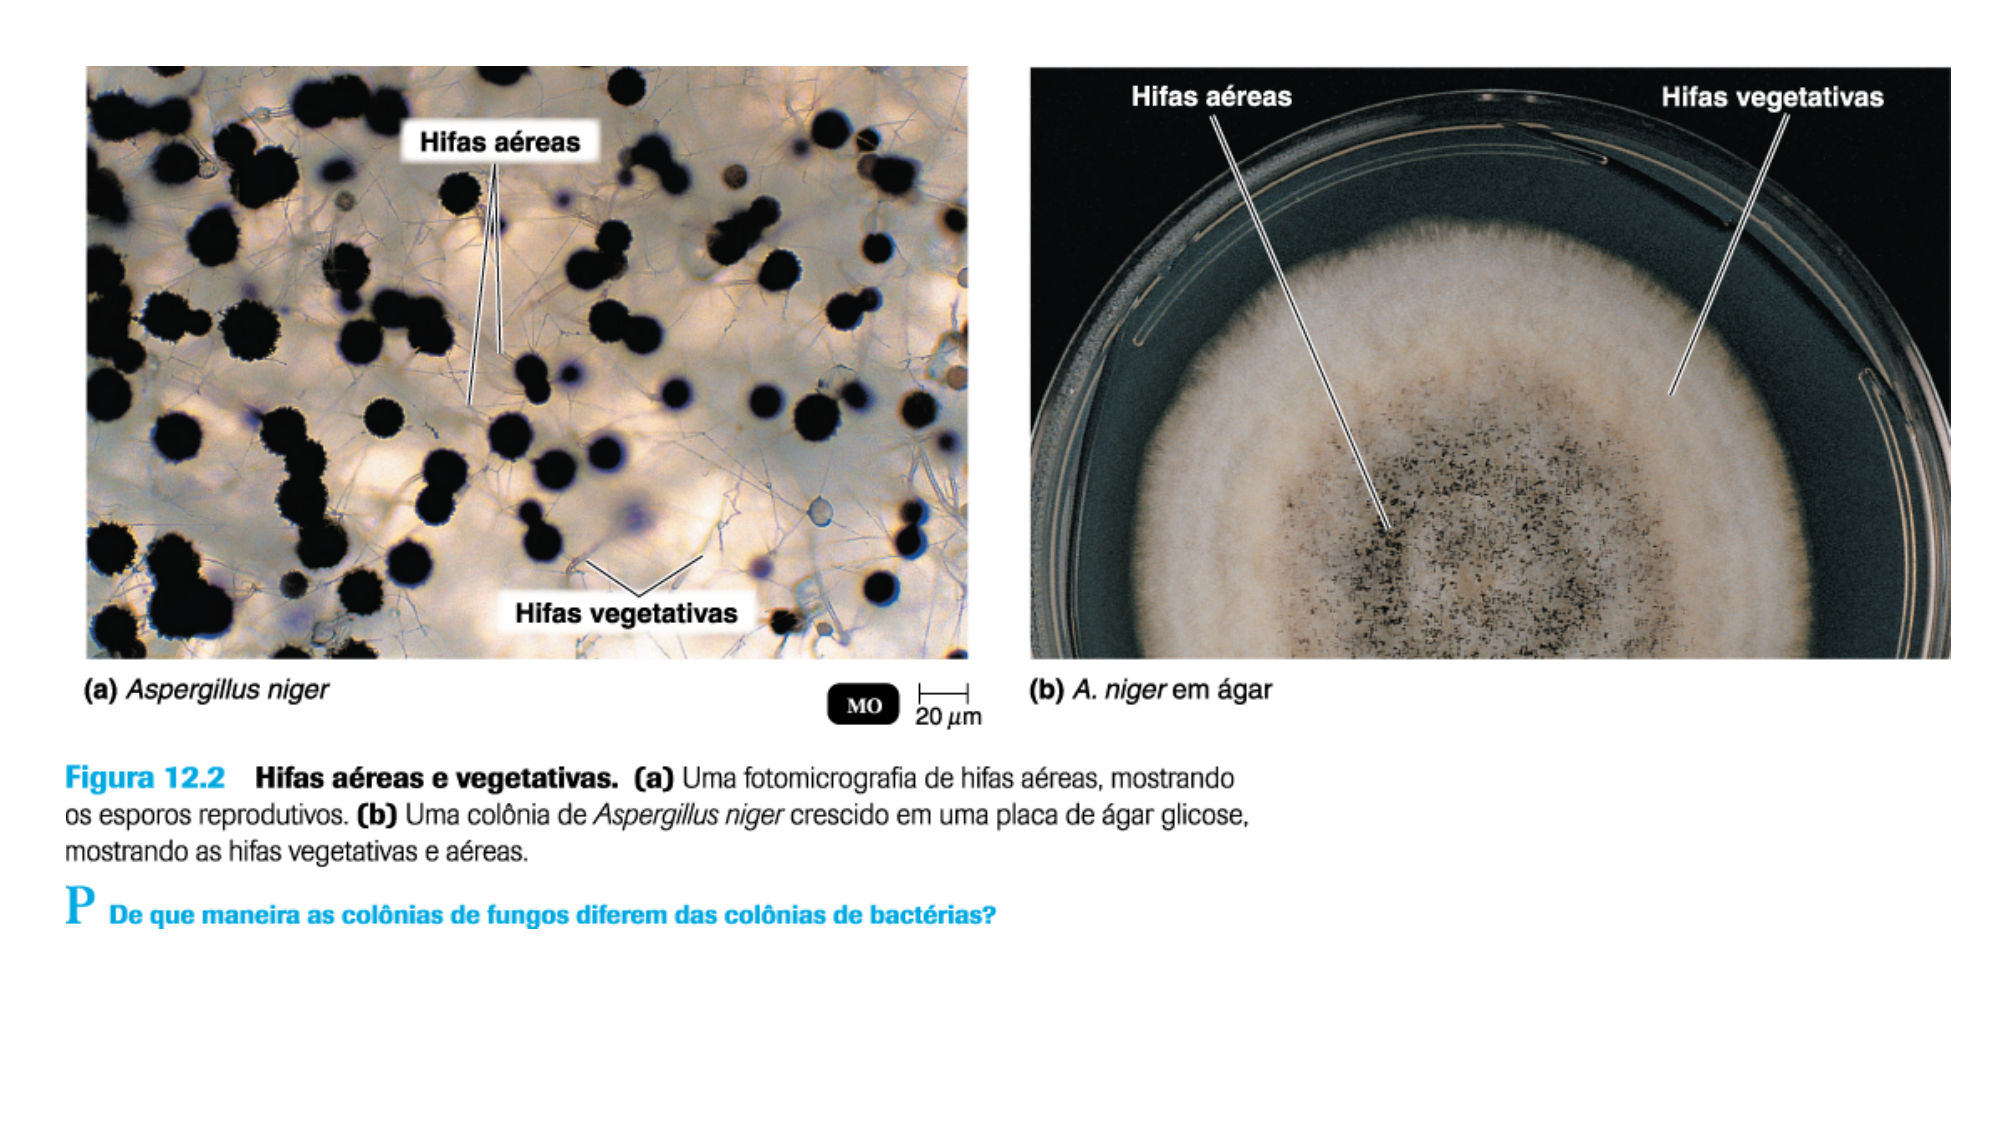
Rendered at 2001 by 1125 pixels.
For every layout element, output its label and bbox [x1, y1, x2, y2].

picture [66, 66, 1951, 929]
